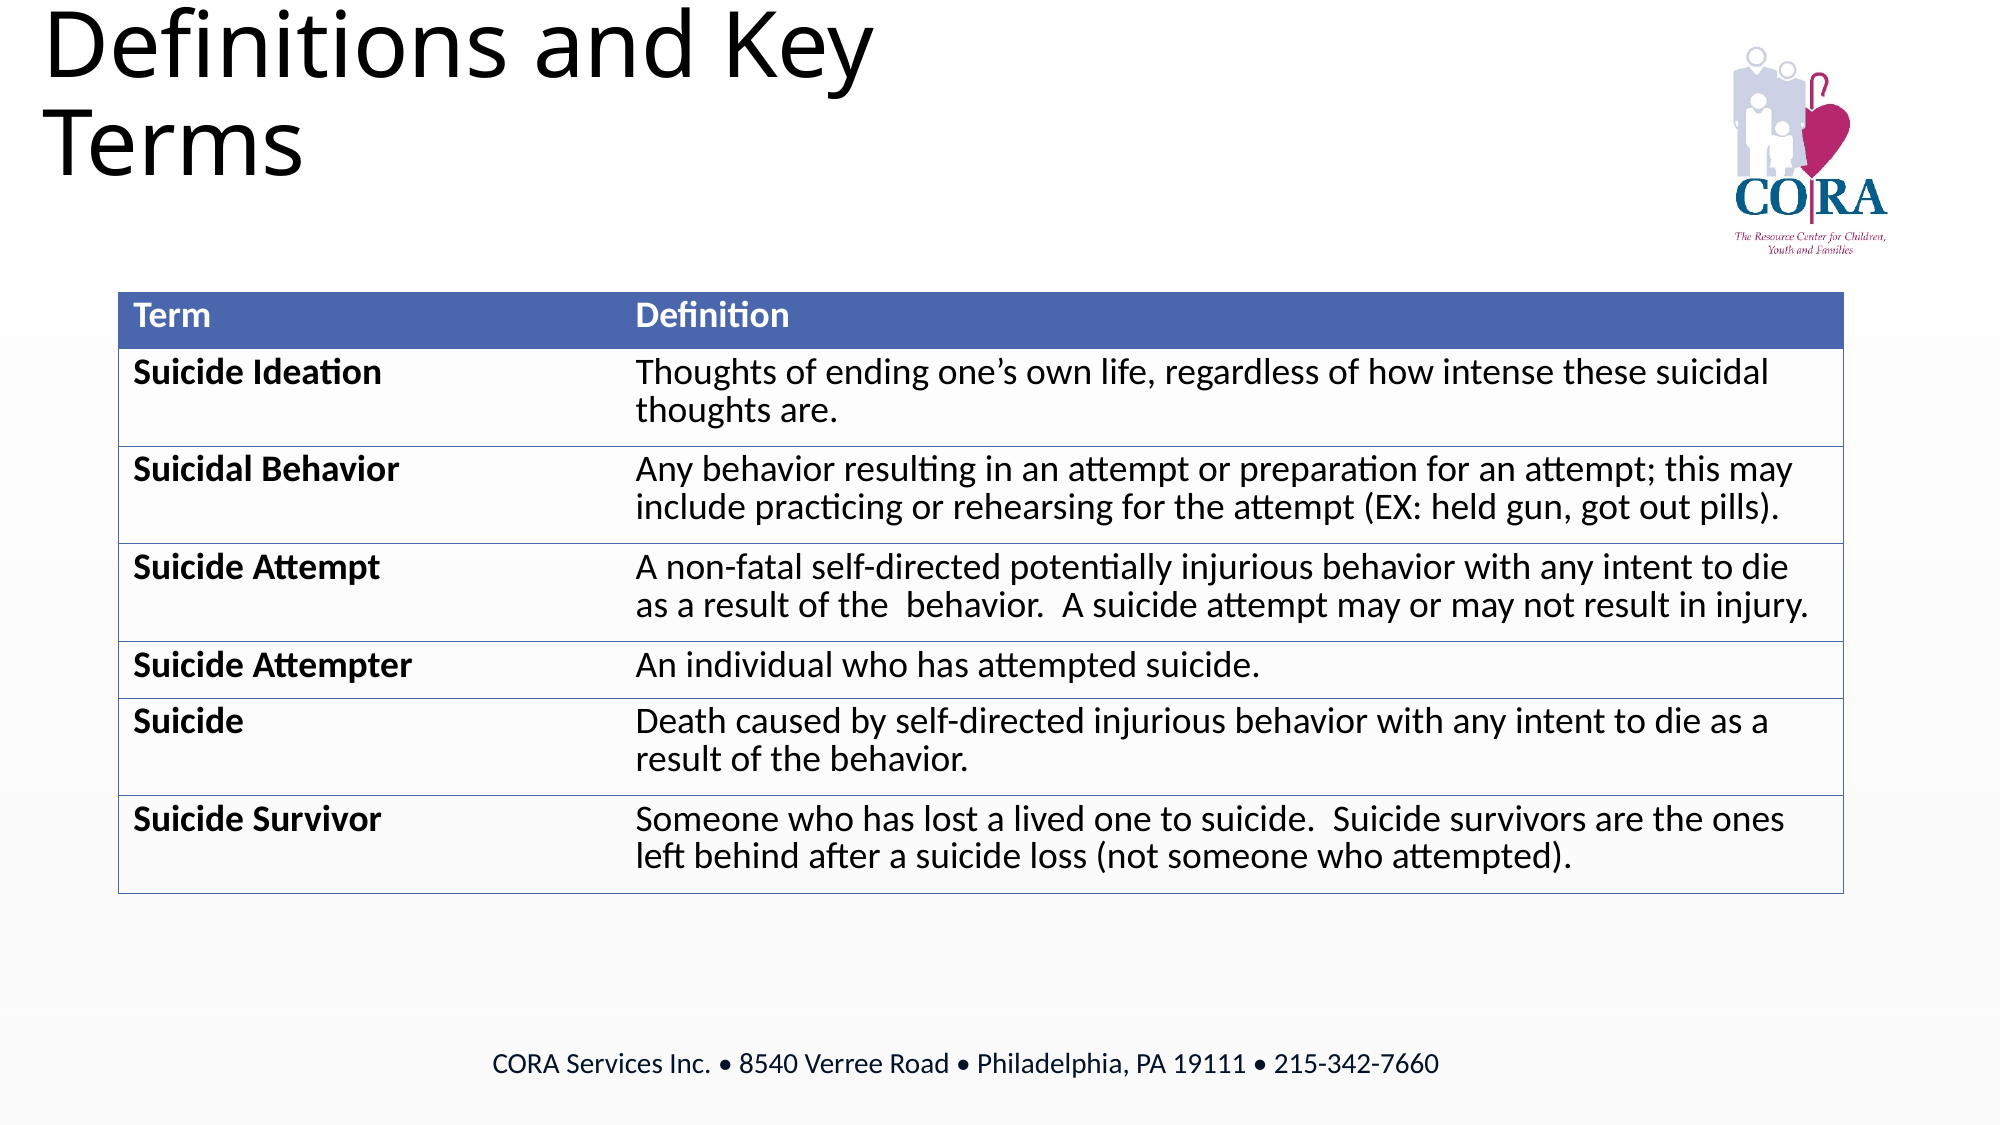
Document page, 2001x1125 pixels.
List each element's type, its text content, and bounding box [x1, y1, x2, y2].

table_cell Any behavior resulting in an attempt or preparation for an attempt; this may include practicing or rehearsing for the attempt (EX: held gun, got out pills). [621, 447, 1843, 543]
table_cell An individual who has attempted suicide. [621, 642, 1843, 698]
table_cell Suicide Attempt [119, 544, 621, 641]
table_cell Suicide [119, 699, 621, 795]
title Definitions and Key Terms [27, 34, 1052, 159]
table_cell Suicide Ideation [119, 349, 621, 446]
table_cell Death caused by self-directed injurious behavior with any intent to die as a result of the behavior. [621, 699, 1843, 795]
table_cell Thoughts of ending one’s own life, regardless of how intense these suicidal thoughts are. [621, 349, 1843, 446]
table_header Definition [621, 293, 1843, 348]
table_cell A non-fatal self-directed potentially injurious behavior with any intent to die as a result of the behavior. A suicide attempt may or may not result in injury. [621, 544, 1843, 641]
table_cell Suicide Attempter [119, 642, 621, 698]
table_cell Someone who has lost a lived one to suicide. Suicide survivors are the ones left behind after a suicide loss (not someone who attempted). [621, 796, 1843, 893]
table_cell Suicidal Behavior [119, 447, 621, 543]
table_header Term [119, 293, 621, 348]
table_cell Suicide Survivor [119, 796, 621, 893]
picture [1725, 40, 1894, 259]
